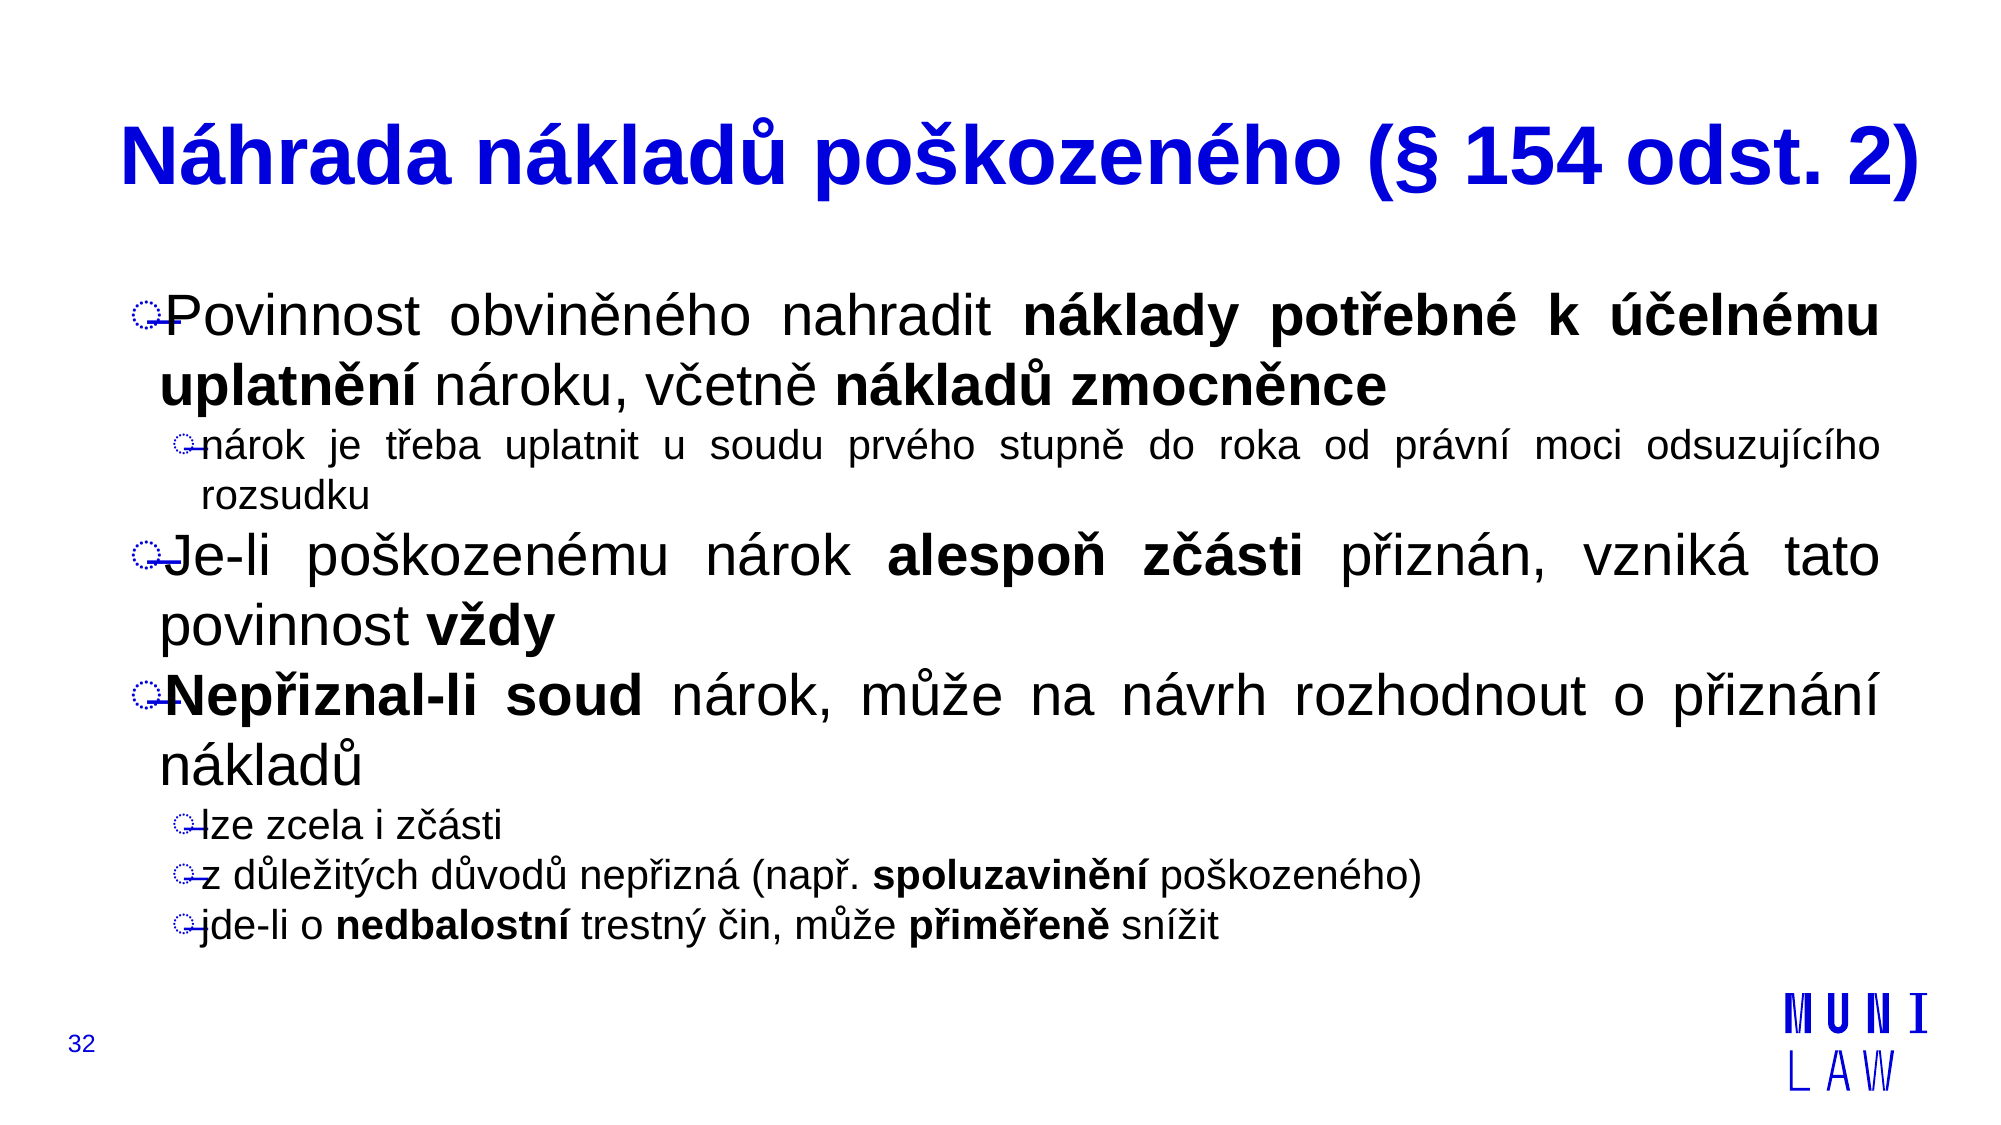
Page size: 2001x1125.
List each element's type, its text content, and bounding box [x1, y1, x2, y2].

list Povinnost obviněného nahradit náklady potřebné k účelnému uplatnění nároku, včetně nákladů zmocněnce nárok je třeba uplatnit u soudu prvého stupně do roka od právní moci odsuzujícího rozsudku Je-li poškozenému nárok alespoň zčásti přiznán, vzniká tato povinnost vždy Nepřiznal-li soud nárok, může na návrh rozhodnout o přiznání nákladů lze zcela i zčásti z důležitých důvodů nepřizná (např. spoluzavinění poškozeného) jde-li o nedbalostní trestný čin, může přiměřeně snížit [118, 277, 1883, 957]
slide_number 32 [67, 1021, 110, 1063]
title Náhrada nákladů poškozeného (§ 154 odst. 2) [118, 118, 1925, 193]
